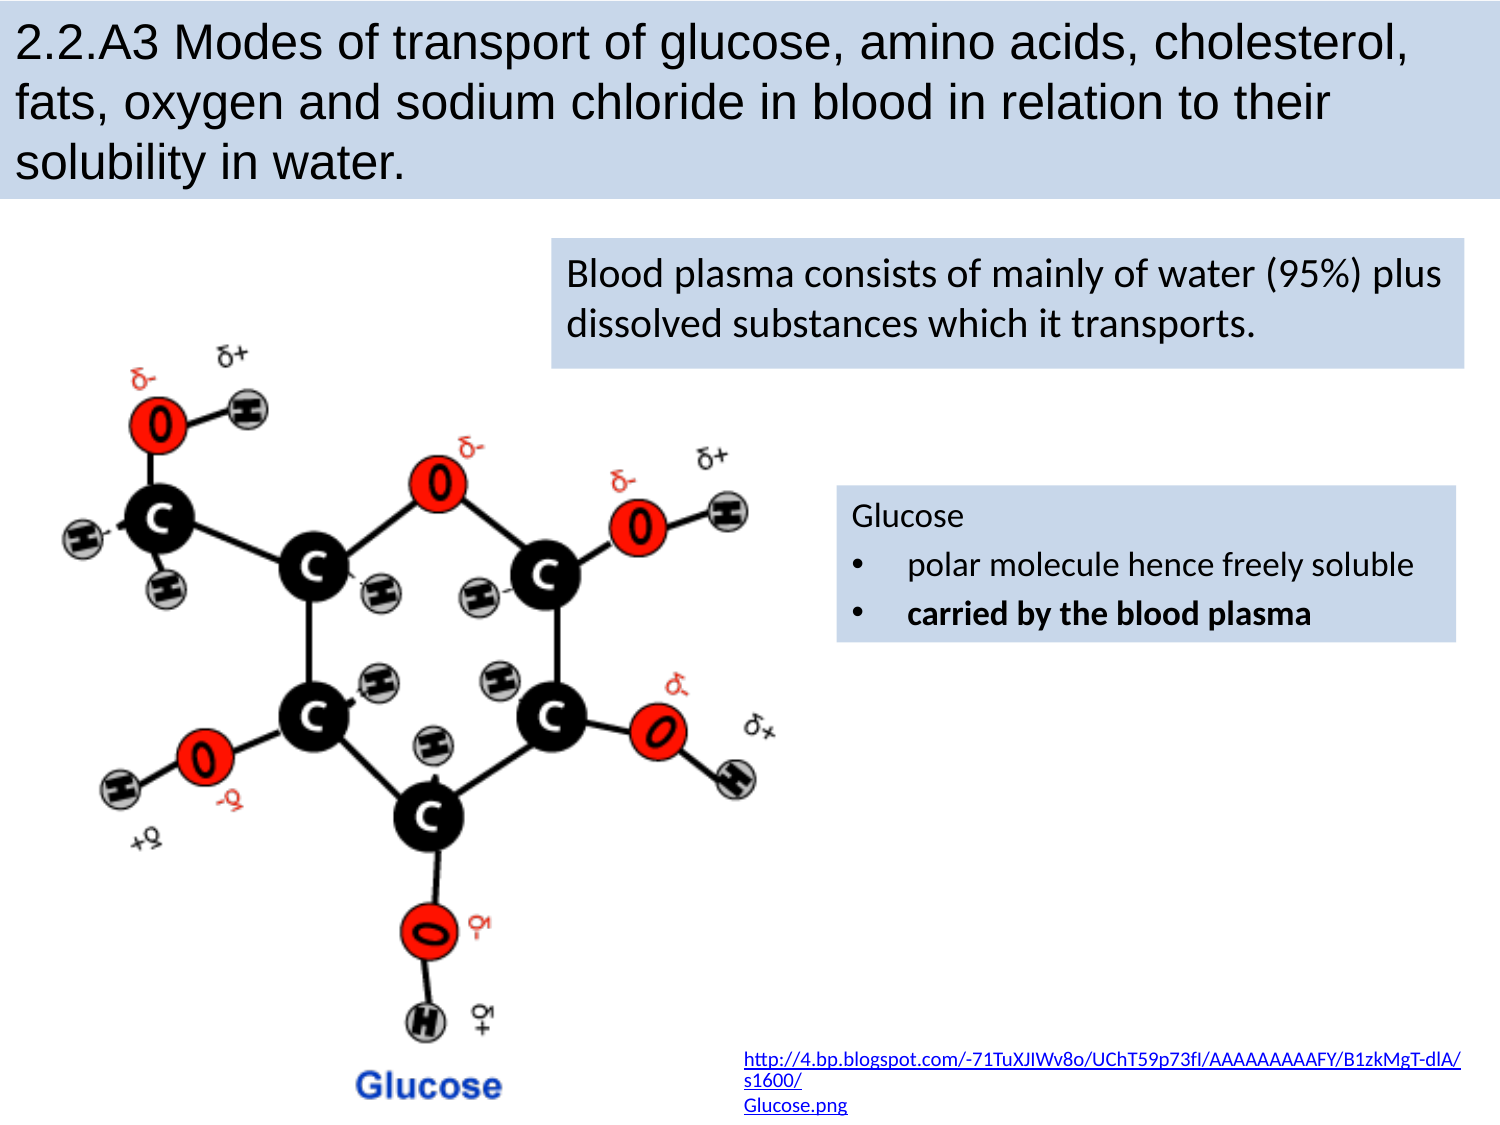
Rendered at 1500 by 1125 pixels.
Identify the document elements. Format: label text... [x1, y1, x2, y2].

text_box http://4.bp.blogspot.com/-71TuXJIWv8o/UChT59p73fI/AAAAAAAAAFY/B1zkMgT-dlA/s1600/Glucose.png [928, 1038, 1480, 1104]
title 2.2.A3 Modes of transport of glucose, amino acids, cholesterol, fats, oxygen and sodium chloride in blood in relation to their solubility in water. [0, 0, 1500, 199]
text_box Glucose polar molecule hence freely soluble carried by the blood plasma [928, 485, 1457, 643]
picture [0, 316, 924, 1125]
list Blood plasma consists of mainly of water (95%) plus dissolved substances which it transports. [551, 238, 1465, 369]
